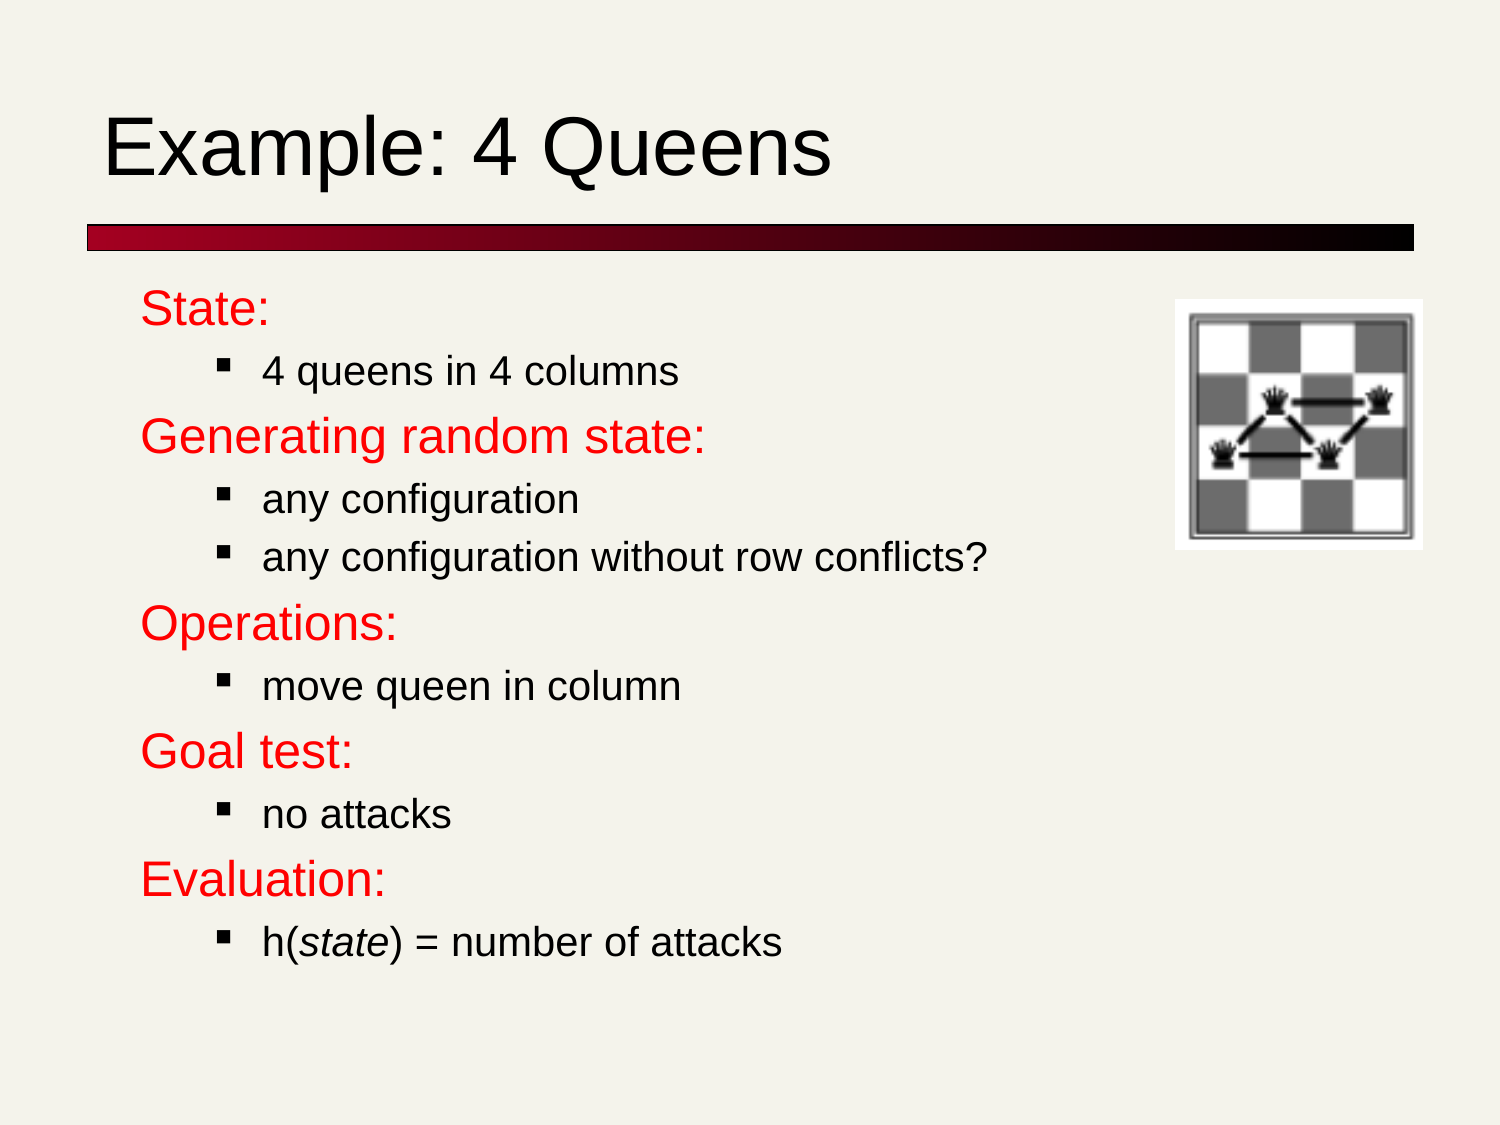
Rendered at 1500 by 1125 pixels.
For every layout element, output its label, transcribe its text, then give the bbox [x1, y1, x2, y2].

picture [1174, 299, 1423, 551]
list State: 4 queens in 4 columns Generating random state: any configuration any configuration without row conflicts? Operations: move queen in column Goal test: no attacks Evaluation: h(state) = number of attacks [124, 267, 1401, 1026]
title Example: 4 Queens [87, 37, 1413, 201]
